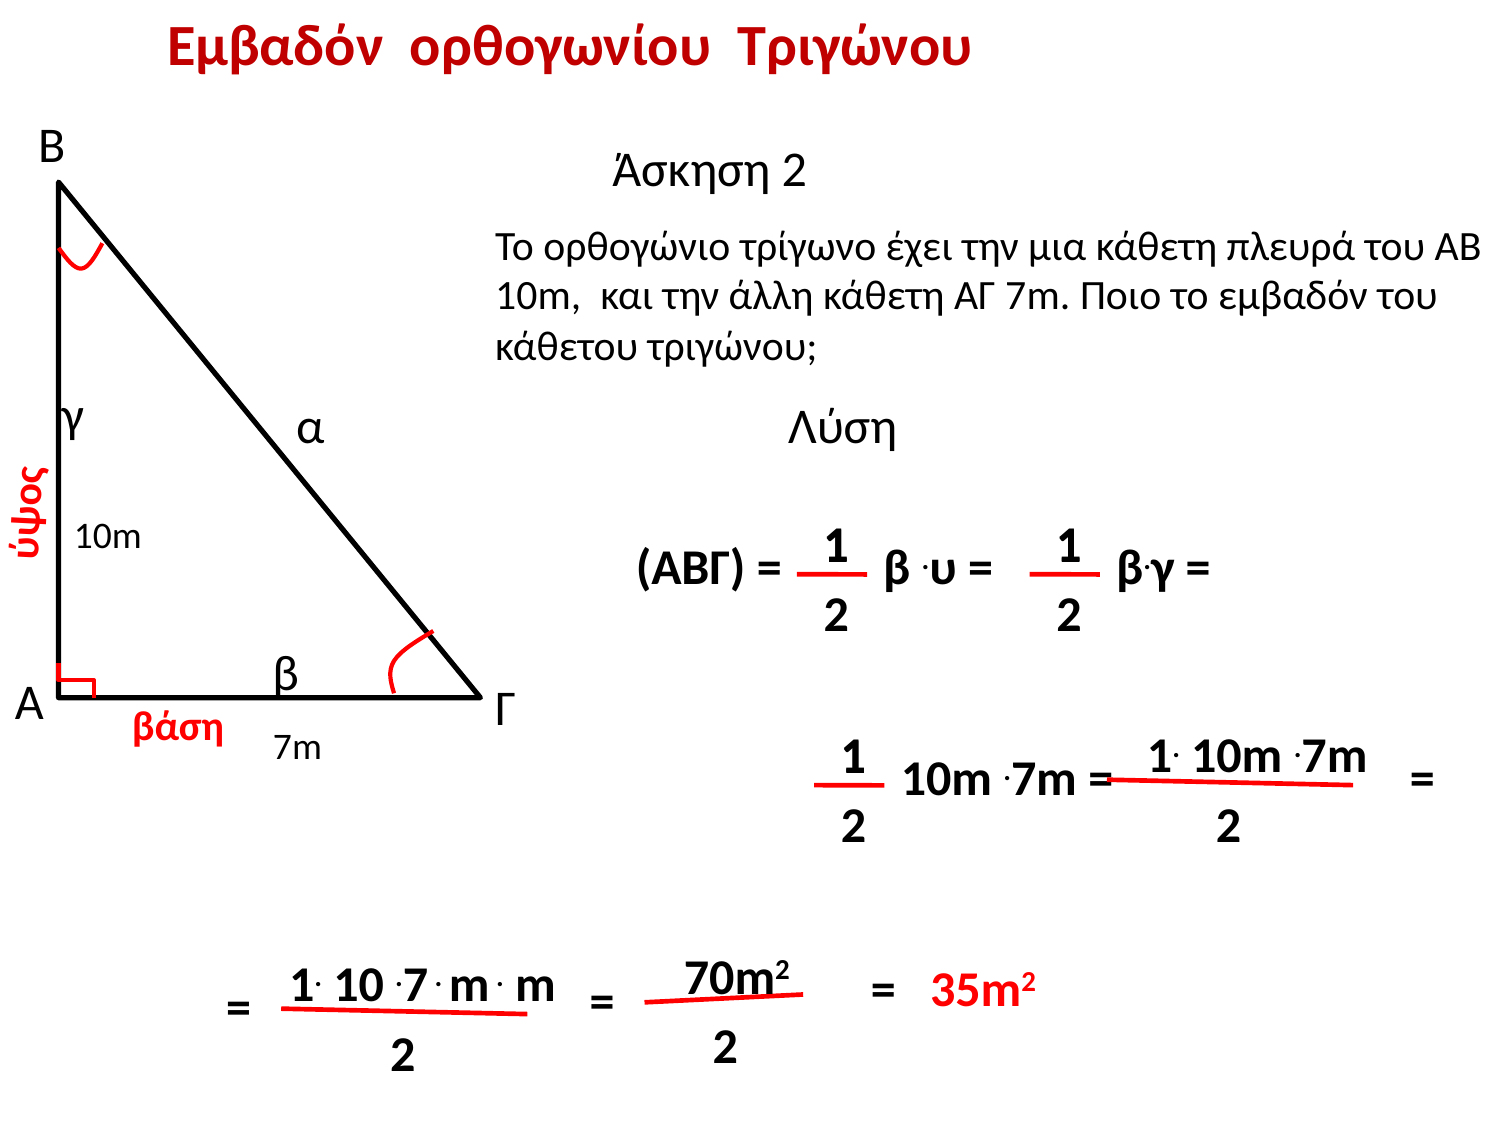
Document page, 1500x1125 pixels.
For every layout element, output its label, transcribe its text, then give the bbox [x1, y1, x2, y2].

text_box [1106, 779, 1354, 786]
text_box α [281, 386, 339, 462]
text_box Λύση [773, 386, 1161, 462]
text_box γ [46, 374, 104, 450]
text_box 2 [697, 1013, 753, 1081]
text_box 1. 10 .7 . m . m [263, 943, 571, 1019]
text_box = [856, 949, 904, 1024]
text_box (ΑΒΓ) = [621, 527, 809, 603]
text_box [644, 994, 804, 1003]
text_box Γ [480, 667, 563, 743]
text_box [58, 662, 94, 698]
text_box 70m2 [657, 1008, 805, 1013]
text_box β.γ = [1101, 527, 1226, 603]
text_box [57, 242, 104, 270]
text_box Α [0, 662, 82, 738]
text_box = [211, 967, 267, 1042]
text_box = [1395, 738, 1450, 813]
text_box β [257, 632, 315, 691]
text_box 1. 10m .7m [1120, 714, 1383, 790]
text_box 2 [826, 792, 882, 860]
text_box 1 [825, 714, 908, 790]
text_box [57, 181, 480, 699]
text_box Το ορθογώνιο τρίγωνο έχει την μια κάθετη πλευρά του ΑΒ 10m, και την άλλη κάθετη ΑΓ 7m. Ποιο το εμβαδόν του κάθετου τριγώνου; [480, 210, 1500, 376]
text_box 1 [808, 503, 891, 573]
text_box 2 [1041, 582, 1097, 649]
text_box 2 [1201, 794, 1257, 860]
text_box Β [23, 105, 106, 181]
text_box β .υ = [868, 527, 1009, 603]
text_box 2 [375, 1023, 431, 1089]
text_box 10m .7m = [886, 738, 1129, 813]
text_box Εμβαδόν ορθογωνίου Τριγώνου [152, 0, 1196, 85]
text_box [280, 1008, 528, 1015]
text_box = [574, 960, 630, 1036]
text_box [389, 630, 434, 694]
text_box 35m2 [904, 949, 1052, 1024]
text_box 1 [1041, 503, 1124, 573]
text_box 2 [808, 582, 864, 649]
text_box 70m2 [657, 937, 805, 994]
text_box Άσκηση 2 [597, 128, 985, 204]
text_box 7m [258, 714, 337, 775]
text_box ύψος [0, 375, 63, 576]
text_box βάση [117, 691, 315, 757]
